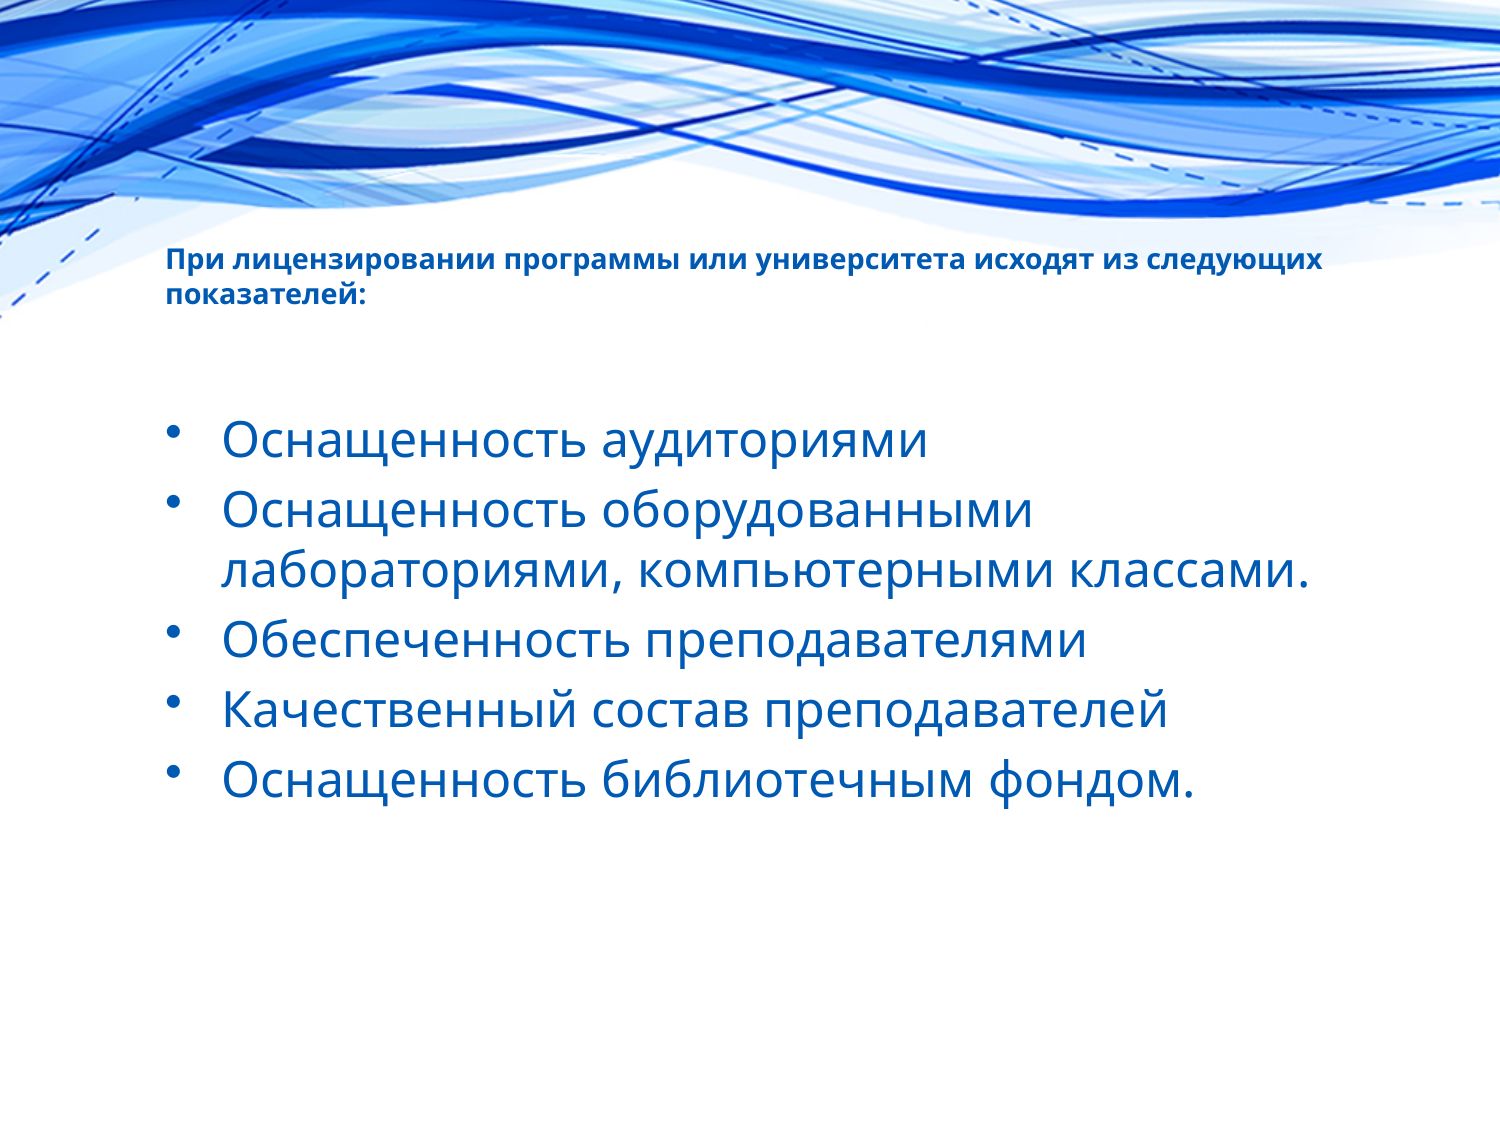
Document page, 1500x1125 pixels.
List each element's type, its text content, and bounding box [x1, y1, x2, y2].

title При лицензировании программы или университета исходят из следующих показателей: [150, 232, 1350, 350]
picture [0, 0, 1500, 1125]
list Оснащенность аудиториями Оснащенность оборудованными лабораториями, компьютерными классами. Обеспеченность преподавателями Качественный состав преподавателей Оснащенность библиотечным фондом. [150, 399, 1350, 1088]
